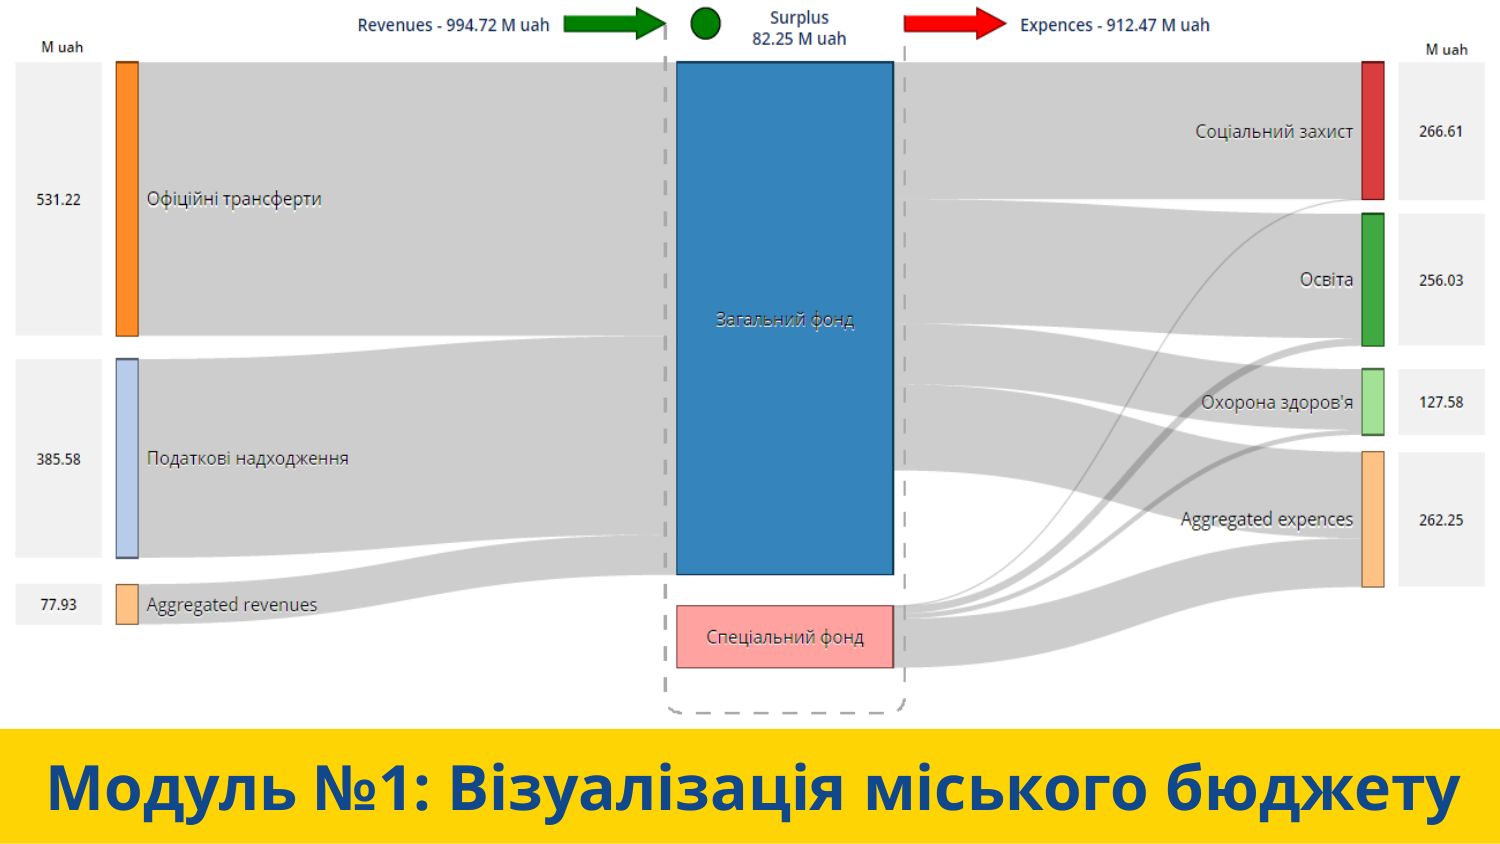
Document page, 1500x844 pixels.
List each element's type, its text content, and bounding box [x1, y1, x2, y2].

text_box [0, 757, 1500, 844]
text_box Модуль №1: Візуалізація міського бюджету [4, 760, 1500, 831]
picture [4, 0, 1500, 753]
